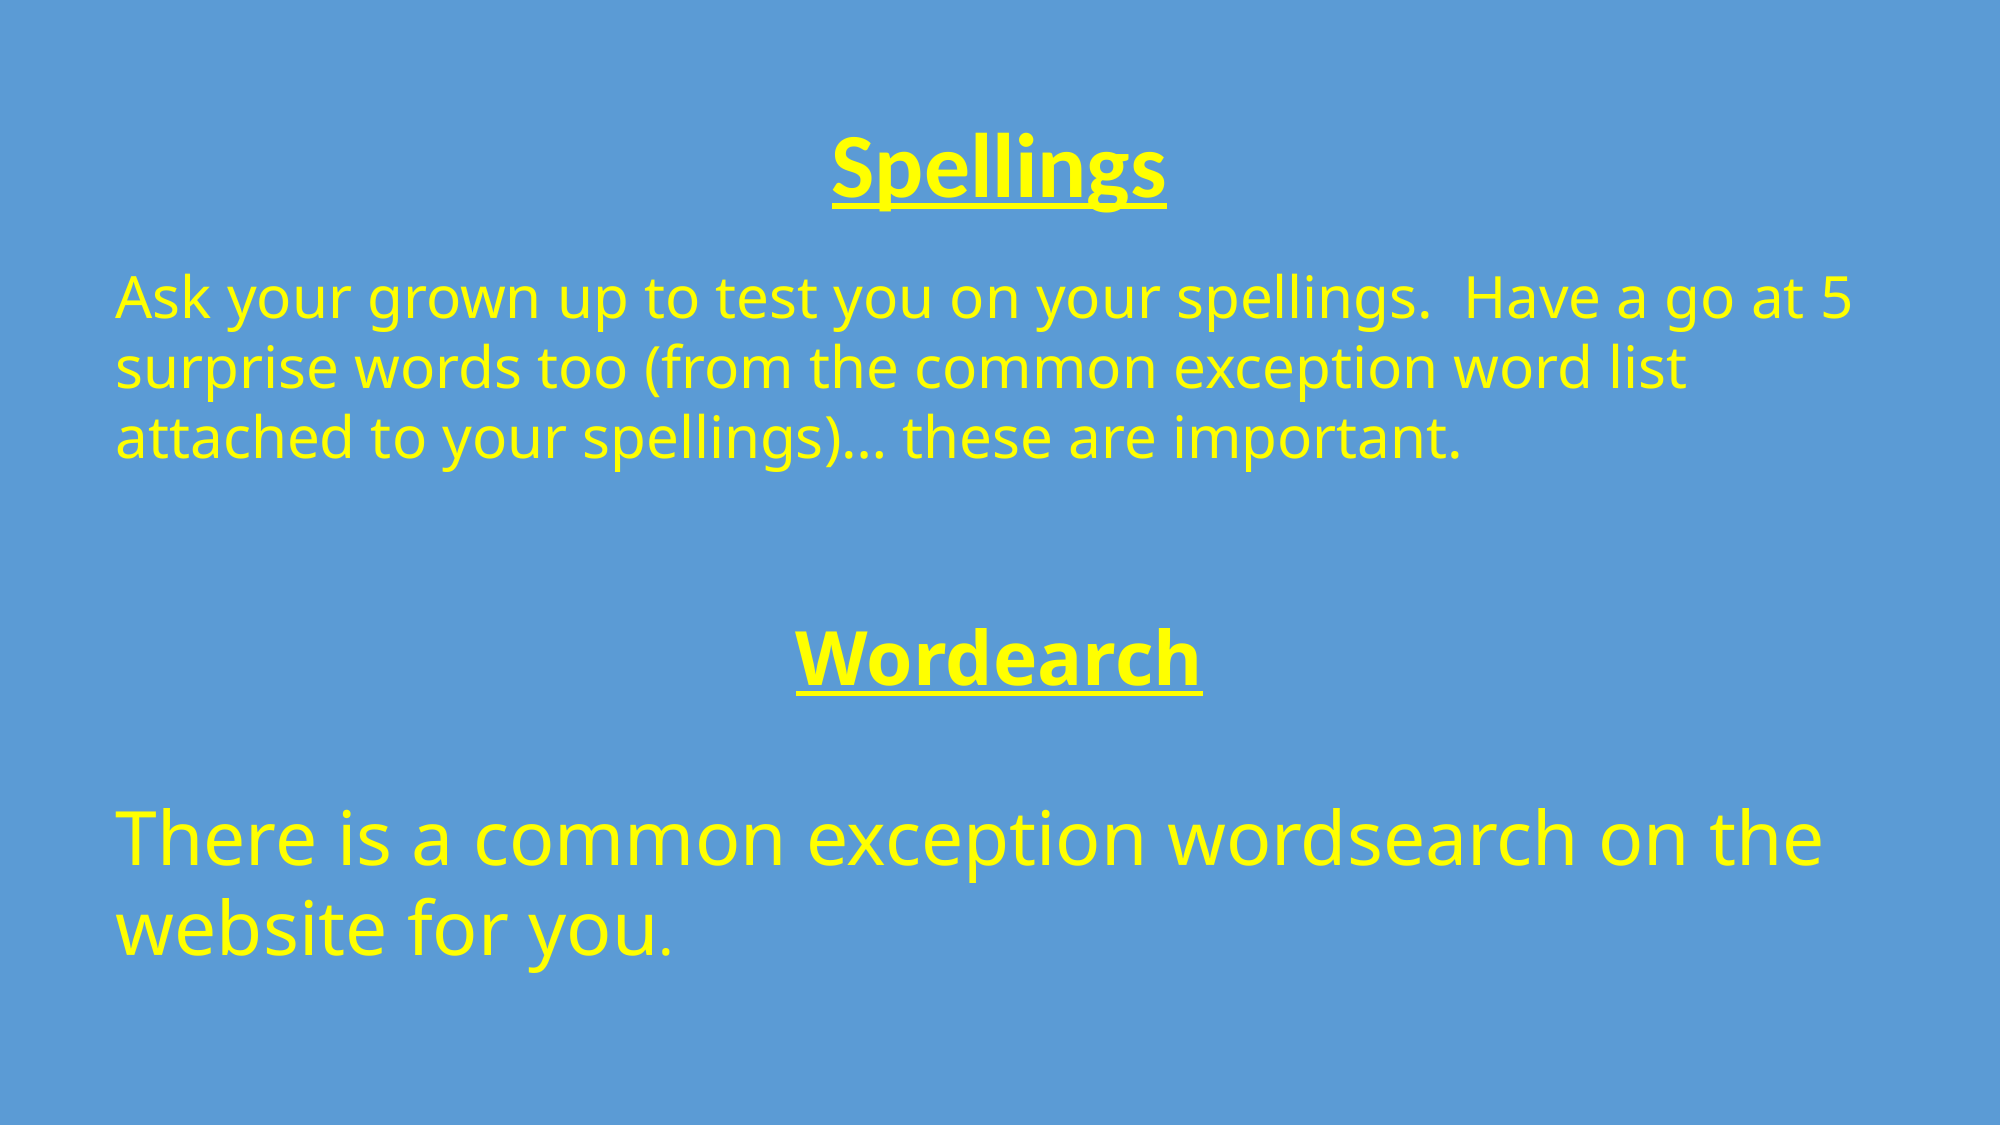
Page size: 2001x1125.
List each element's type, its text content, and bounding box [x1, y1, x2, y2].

text_box Spellings Ask your grown up to test you on your spellings. Have a go at 5 surprise words too (from the common exception word list attached to your spellings)… these are important. Wordearch There is a common exception wordsearch on the website for you. [100, 98, 1899, 978]
